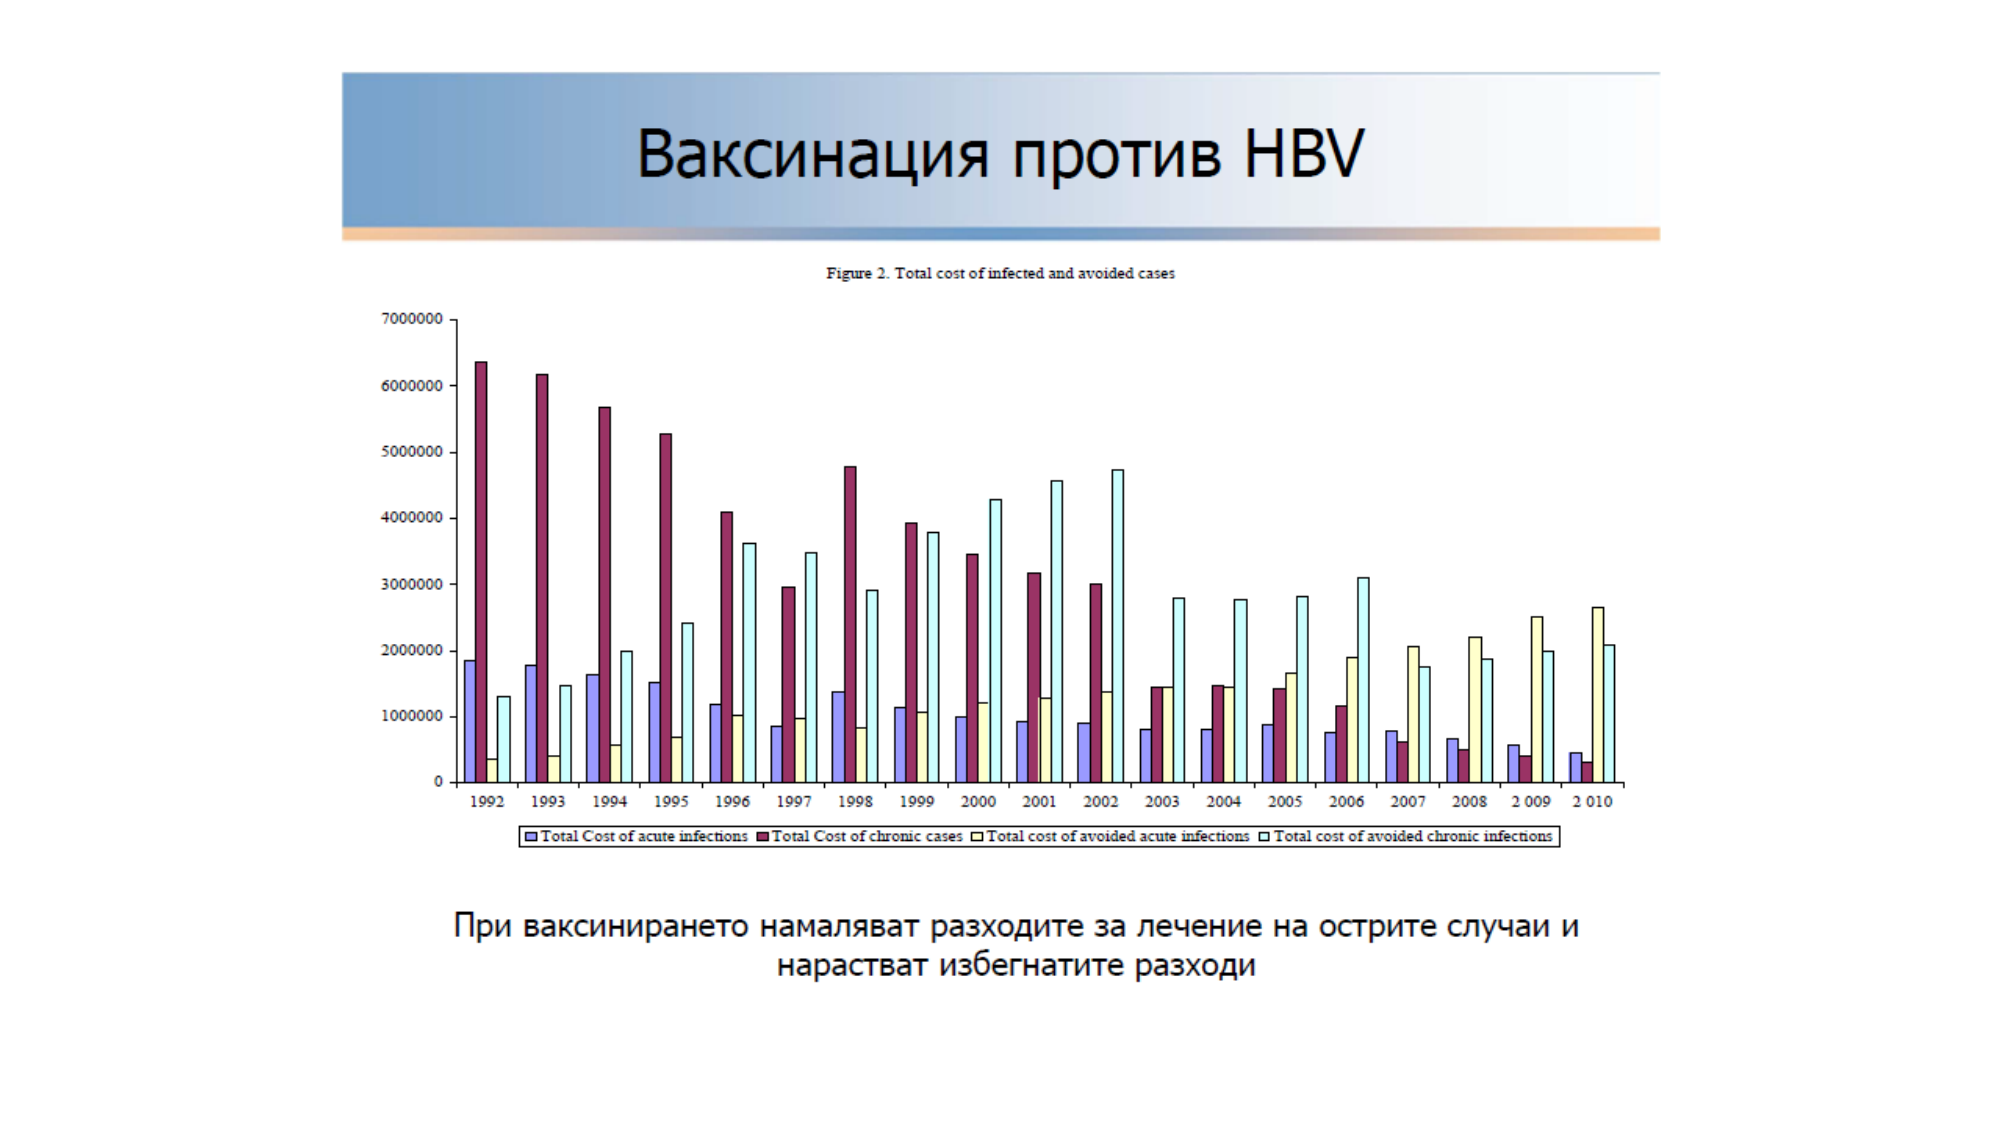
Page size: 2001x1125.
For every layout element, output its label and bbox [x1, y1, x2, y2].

picture [253, 38, 1747, 1087]
